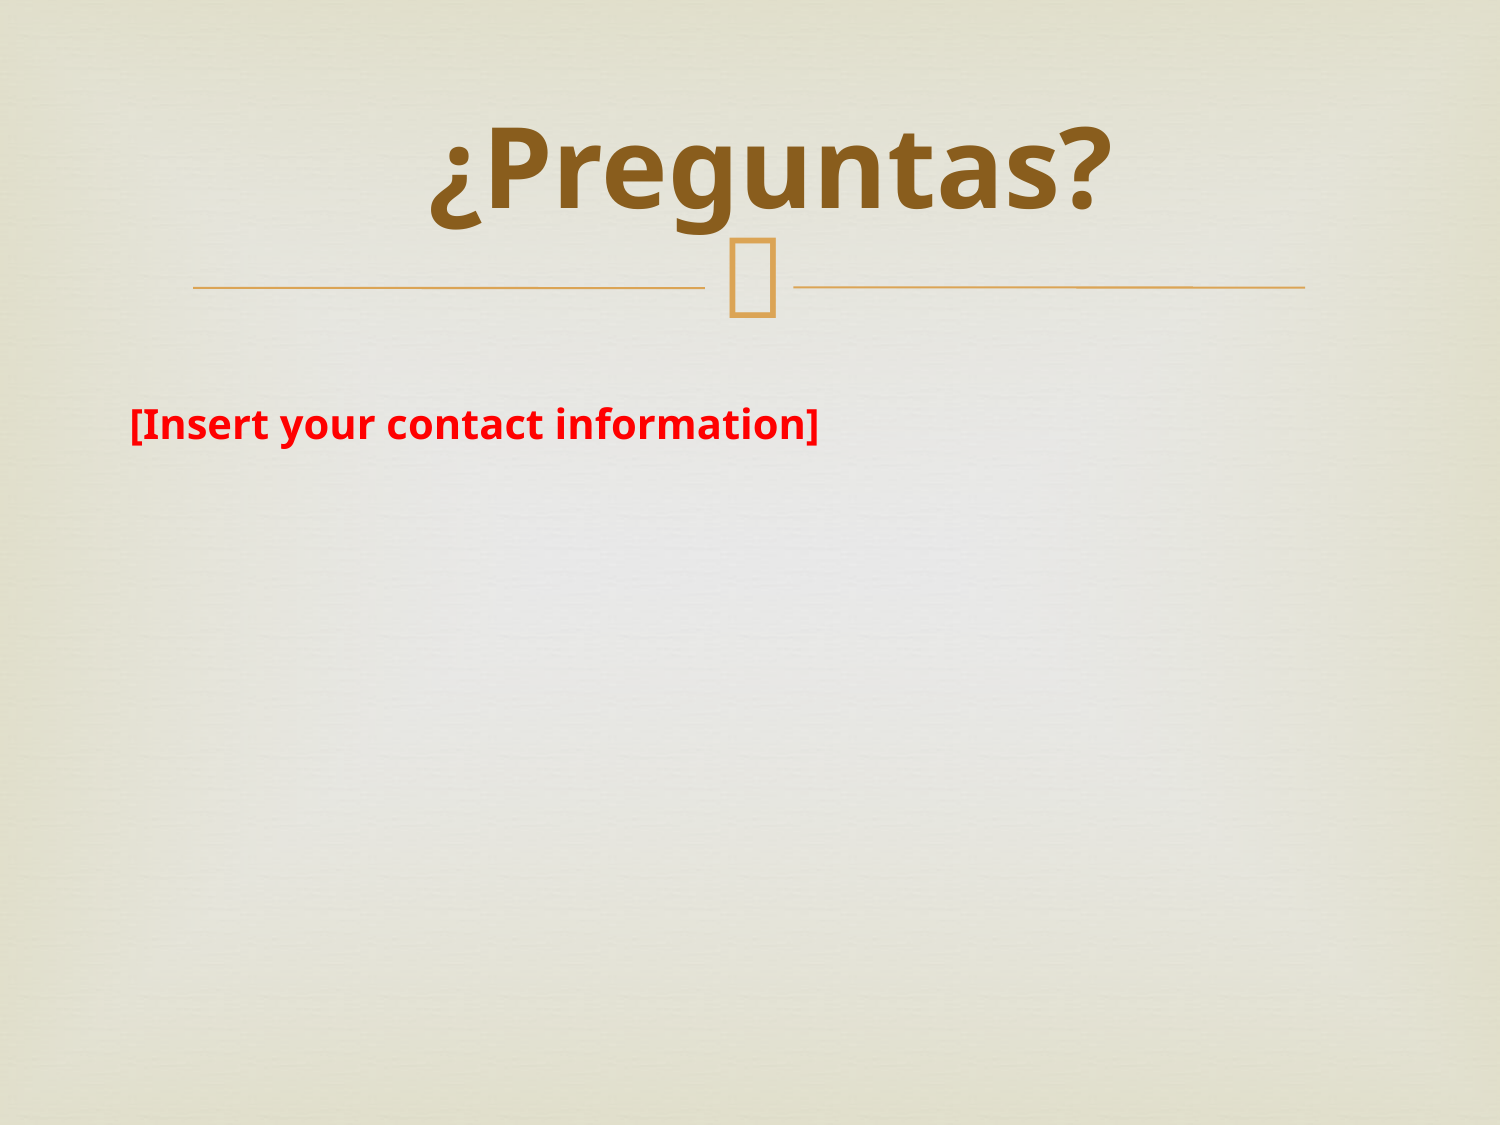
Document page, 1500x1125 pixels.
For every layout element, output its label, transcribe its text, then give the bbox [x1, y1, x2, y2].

list ¿Preguntas? [135, 88, 1407, 186]
text_box [Insert your contact information] [114, 390, 1386, 1027]
